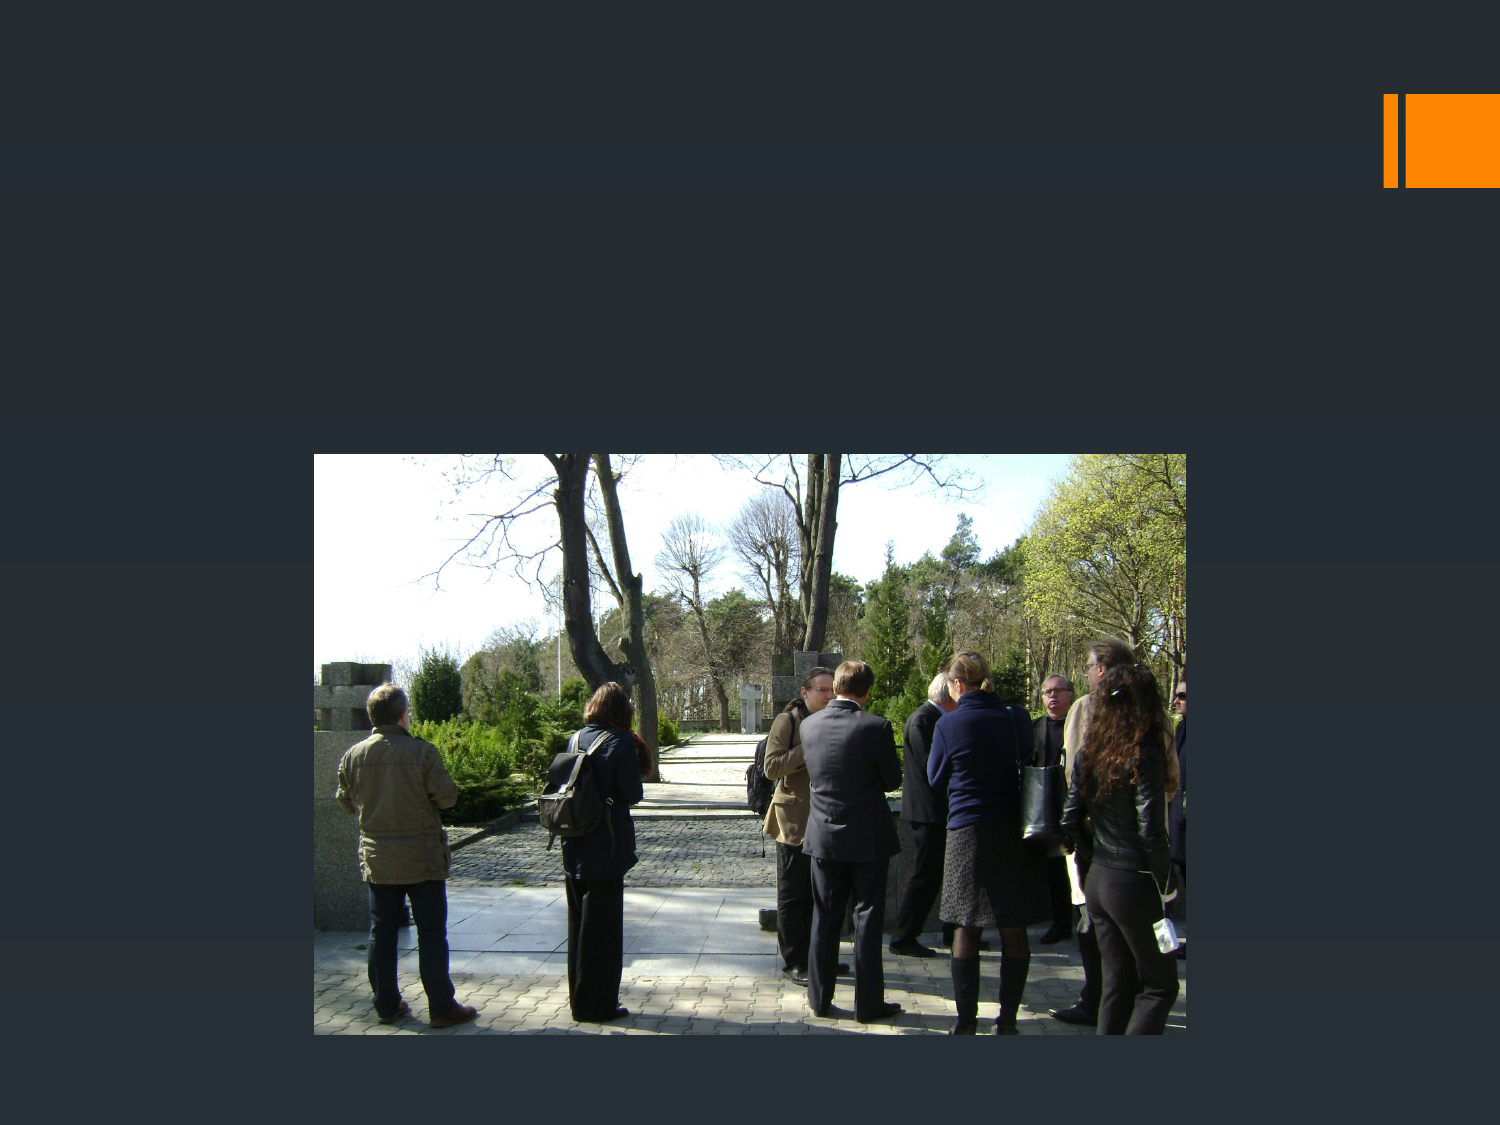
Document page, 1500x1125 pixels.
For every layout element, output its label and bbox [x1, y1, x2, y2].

list [314, 453, 1186, 1036]
